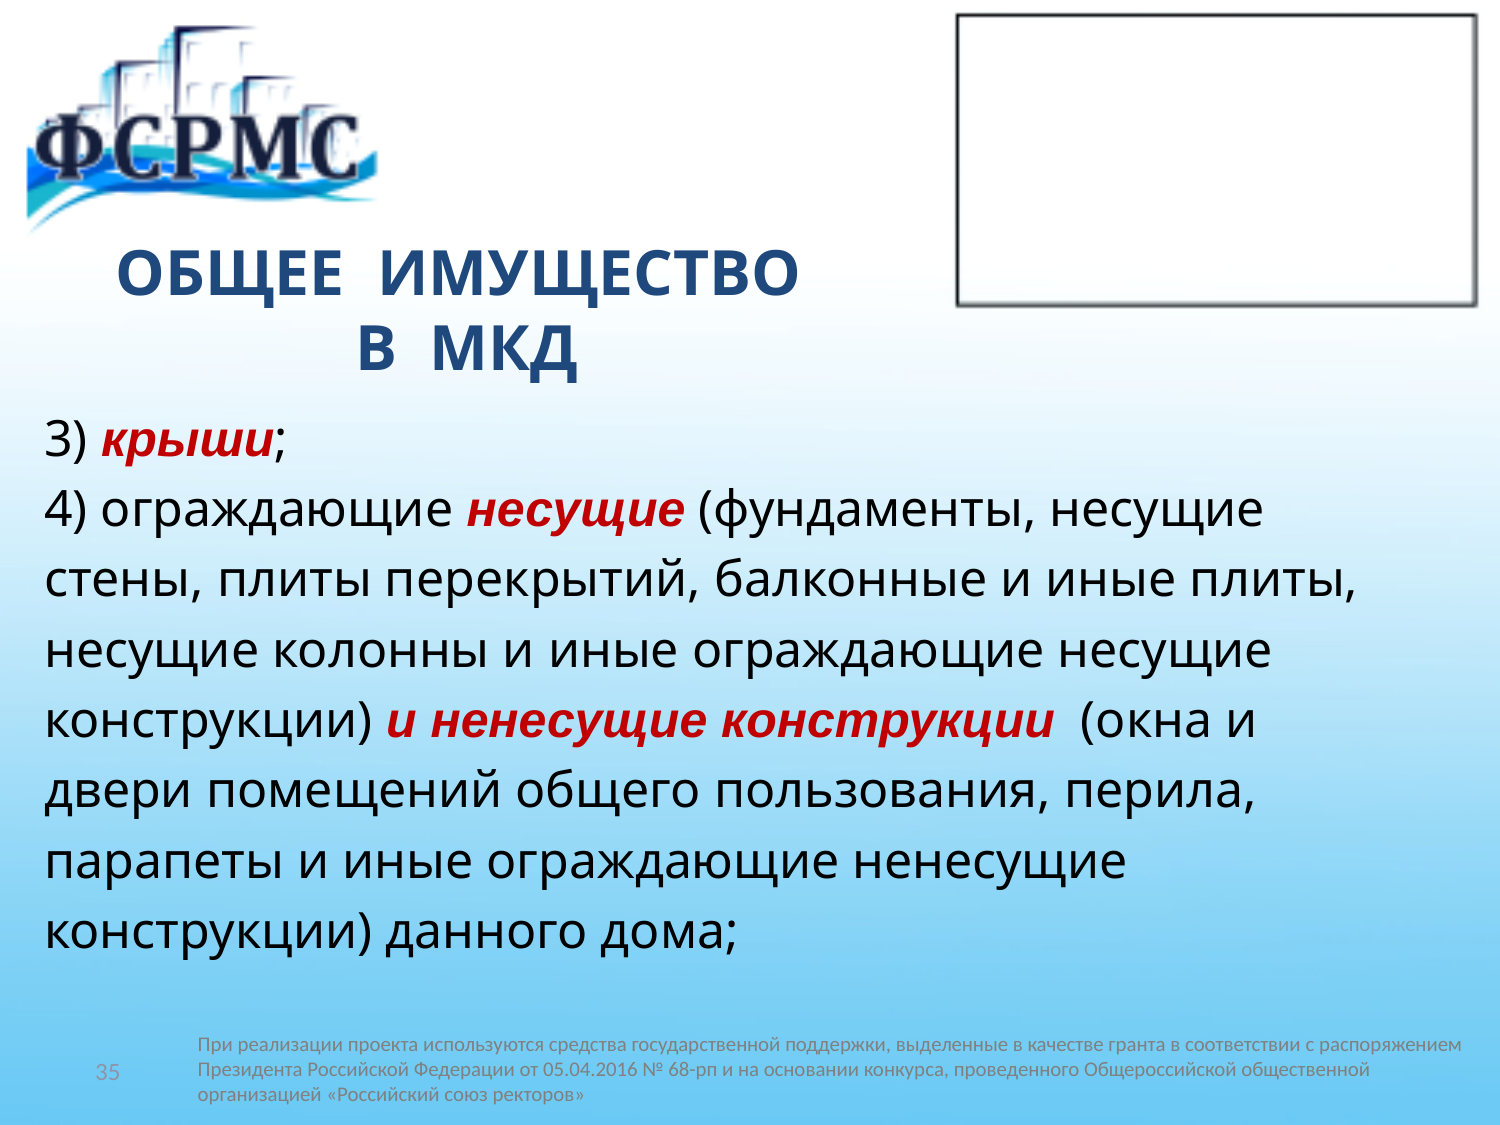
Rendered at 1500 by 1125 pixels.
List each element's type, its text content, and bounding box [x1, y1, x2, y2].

picture [0, 0, 1500, 1125]
list 3) крыши; 4) ограждающие несущие (фундаменты, несущие стены, плиты перекрытий, балконные и иные плиты, несущие колонны и иные ограждающие несущие конструкции) и ненесущие конструкции (окна и двери помещений общего пользования, перила, парапеты и иные ограждающие ненесущие конструкции) данного дома; [29, 398, 1483, 997]
title ОБЩЕЕ ИМУЩЕСТВО В МКД [5, 255, 945, 361]
slide_number 35 [53, 1040, 136, 1100]
